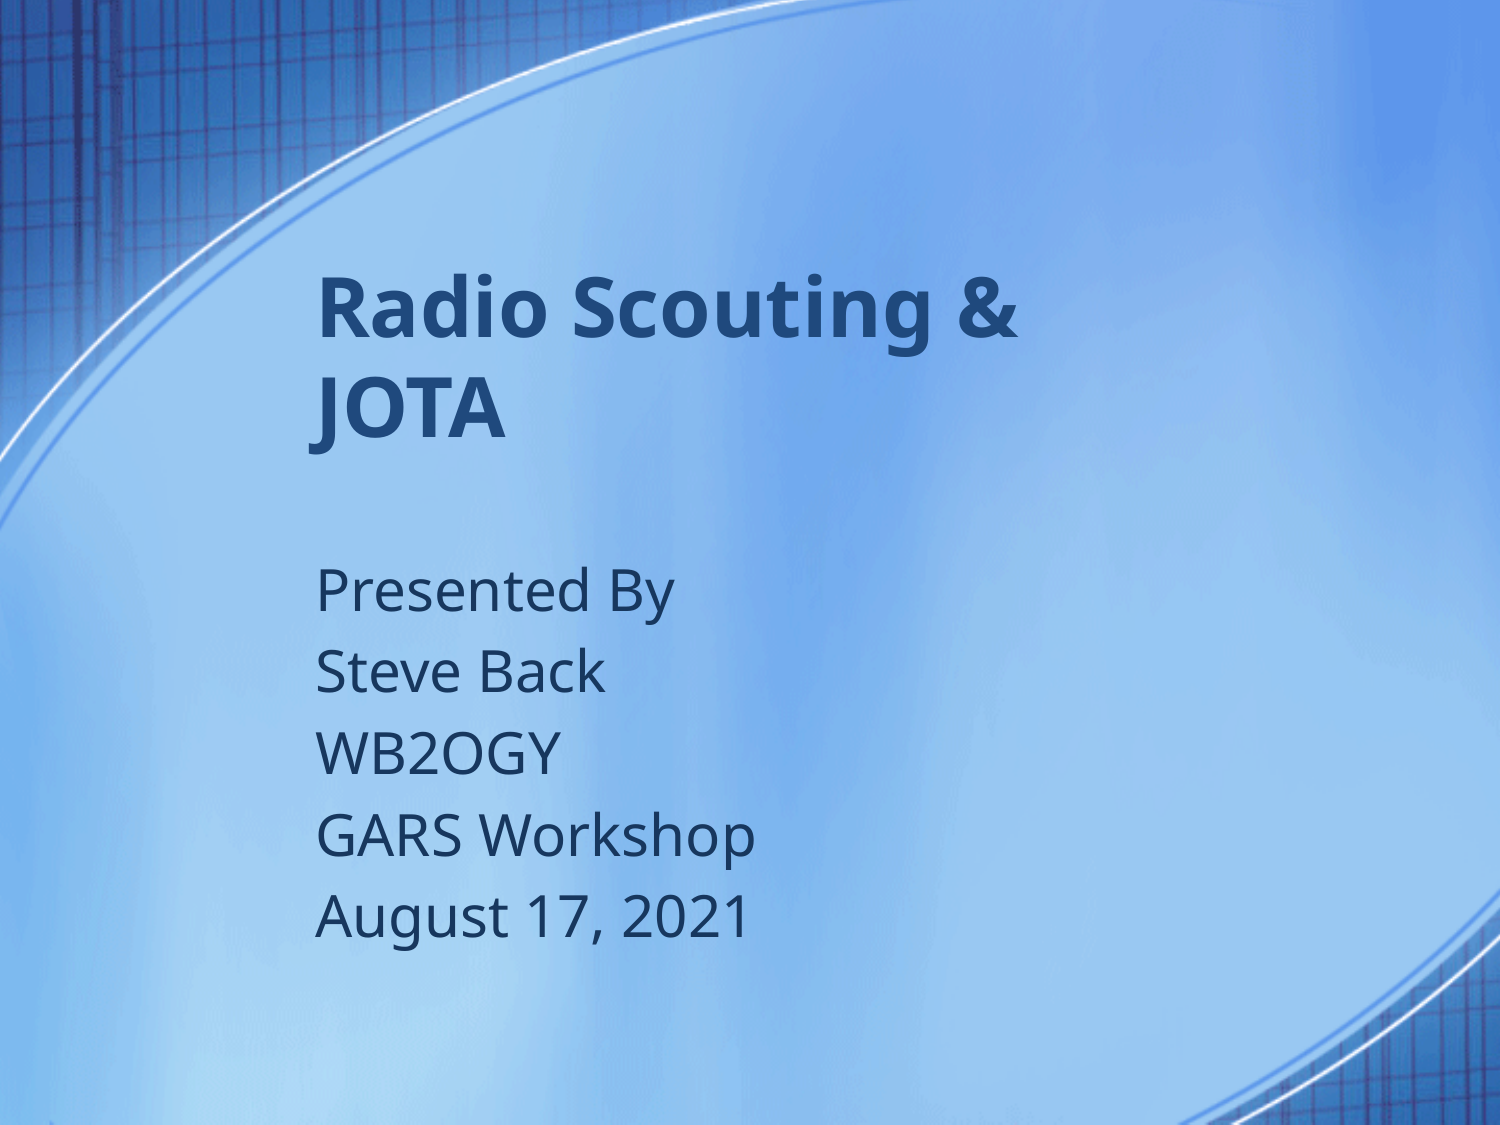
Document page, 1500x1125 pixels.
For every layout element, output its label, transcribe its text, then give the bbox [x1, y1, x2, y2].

text_box Presented By Steve Back WB2OGY GARS Workshop August 17, 2021 [300, 597, 1113, 905]
text_box Radio Scouting & JOTA [299, 261, 1113, 462]
picture [0, 0, 1500, 1125]
